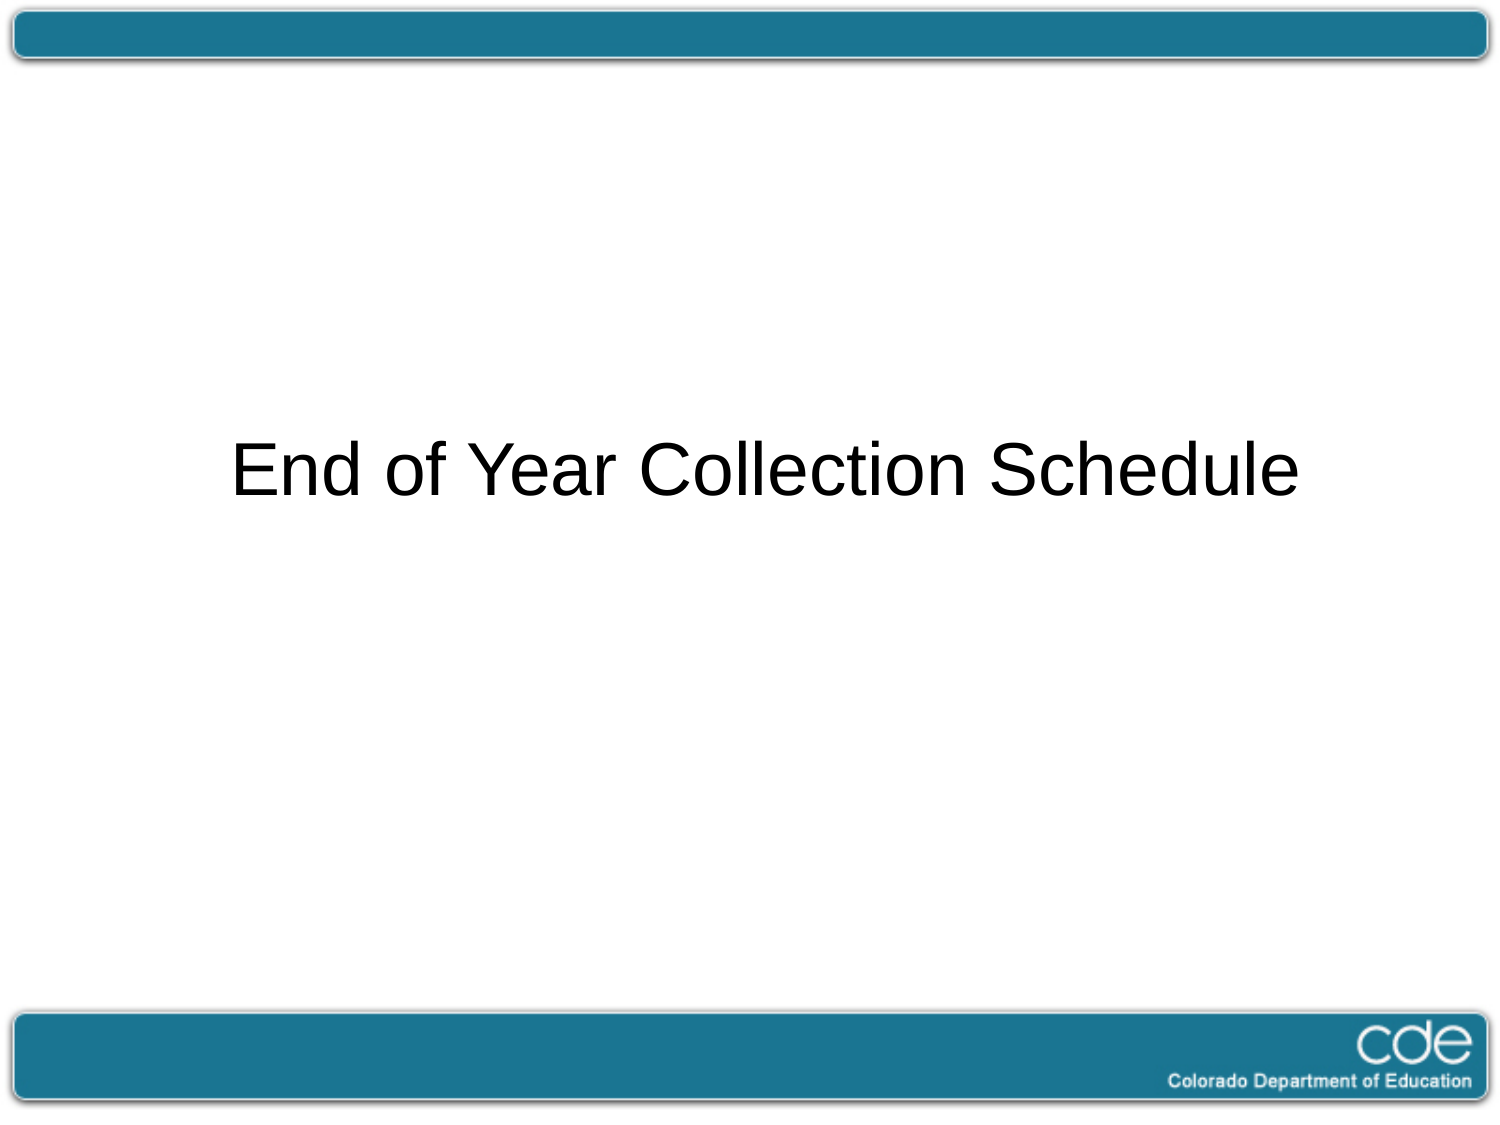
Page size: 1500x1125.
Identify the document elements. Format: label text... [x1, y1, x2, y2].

title End of Year Collection Schedule [125, 412, 1400, 525]
picture [0, 0, 1500, 1125]
